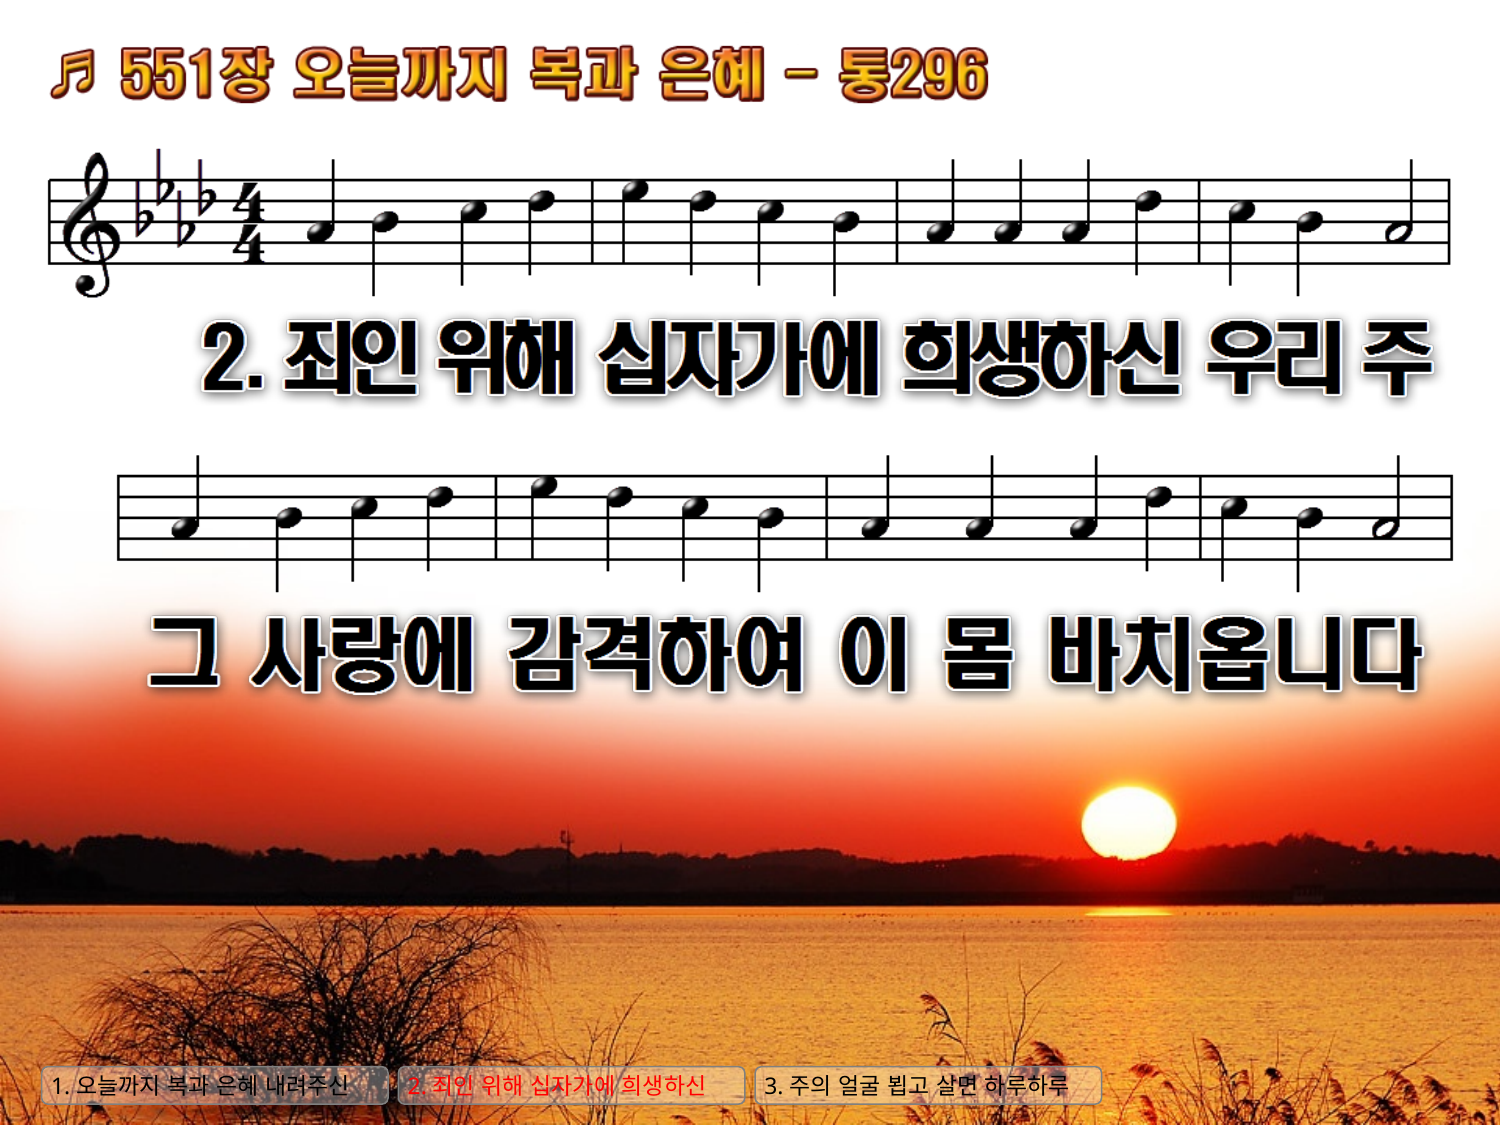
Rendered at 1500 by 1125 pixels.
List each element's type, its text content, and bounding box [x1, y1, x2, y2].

text_box 3.주의 얼굴 뵙고 살면 하루하루 [755, 1066, 1102, 1105]
text_box 1.오늘까지 복과 은혜 내려주신 [41, 1066, 389, 1105]
picture [0, 0, 1500, 1125]
text_box 2.죄인 위해 십자가에 희생하신 [398, 1066, 745, 1105]
